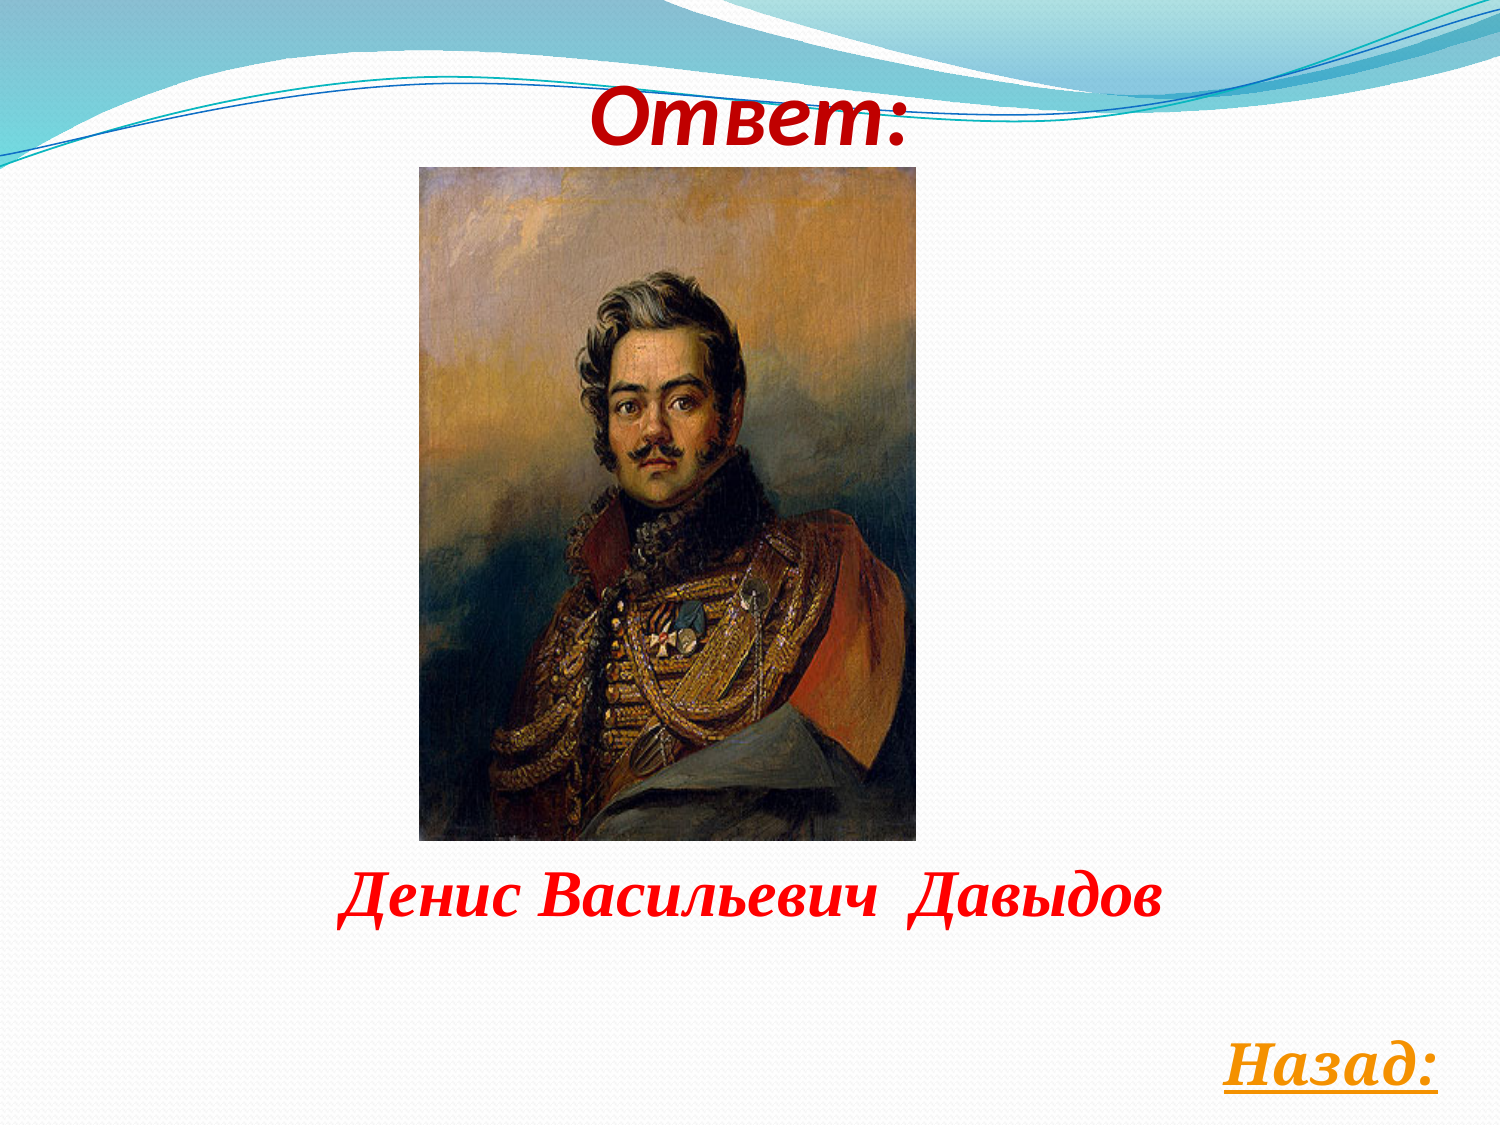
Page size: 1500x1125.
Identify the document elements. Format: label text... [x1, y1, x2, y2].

list Денис Васильевич Давыдов [76, 189, 1427, 1063]
picture [419, 166, 916, 841]
title Ответ: [75, 46, 1425, 164]
text_box Назад: [1209, 1019, 1453, 1114]
